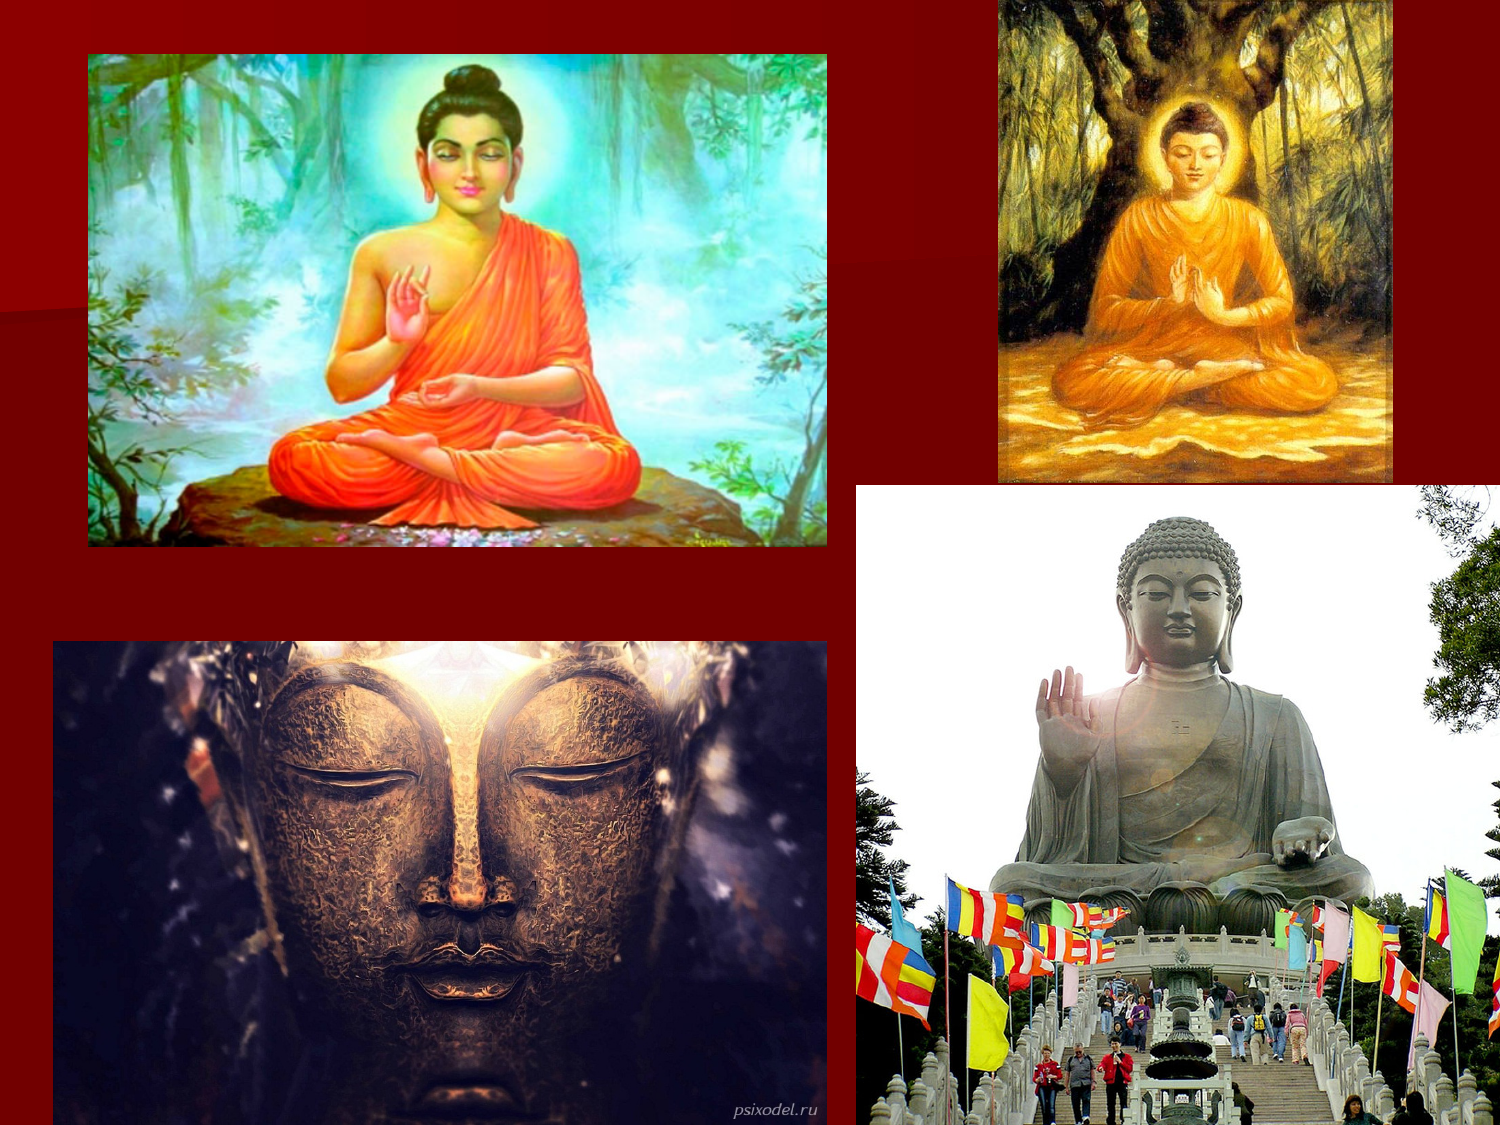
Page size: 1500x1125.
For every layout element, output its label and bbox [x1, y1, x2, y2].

picture [52, 641, 827, 1125]
picture [855, 485, 1500, 1125]
picture [997, 0, 1393, 483]
picture [88, 54, 827, 547]
